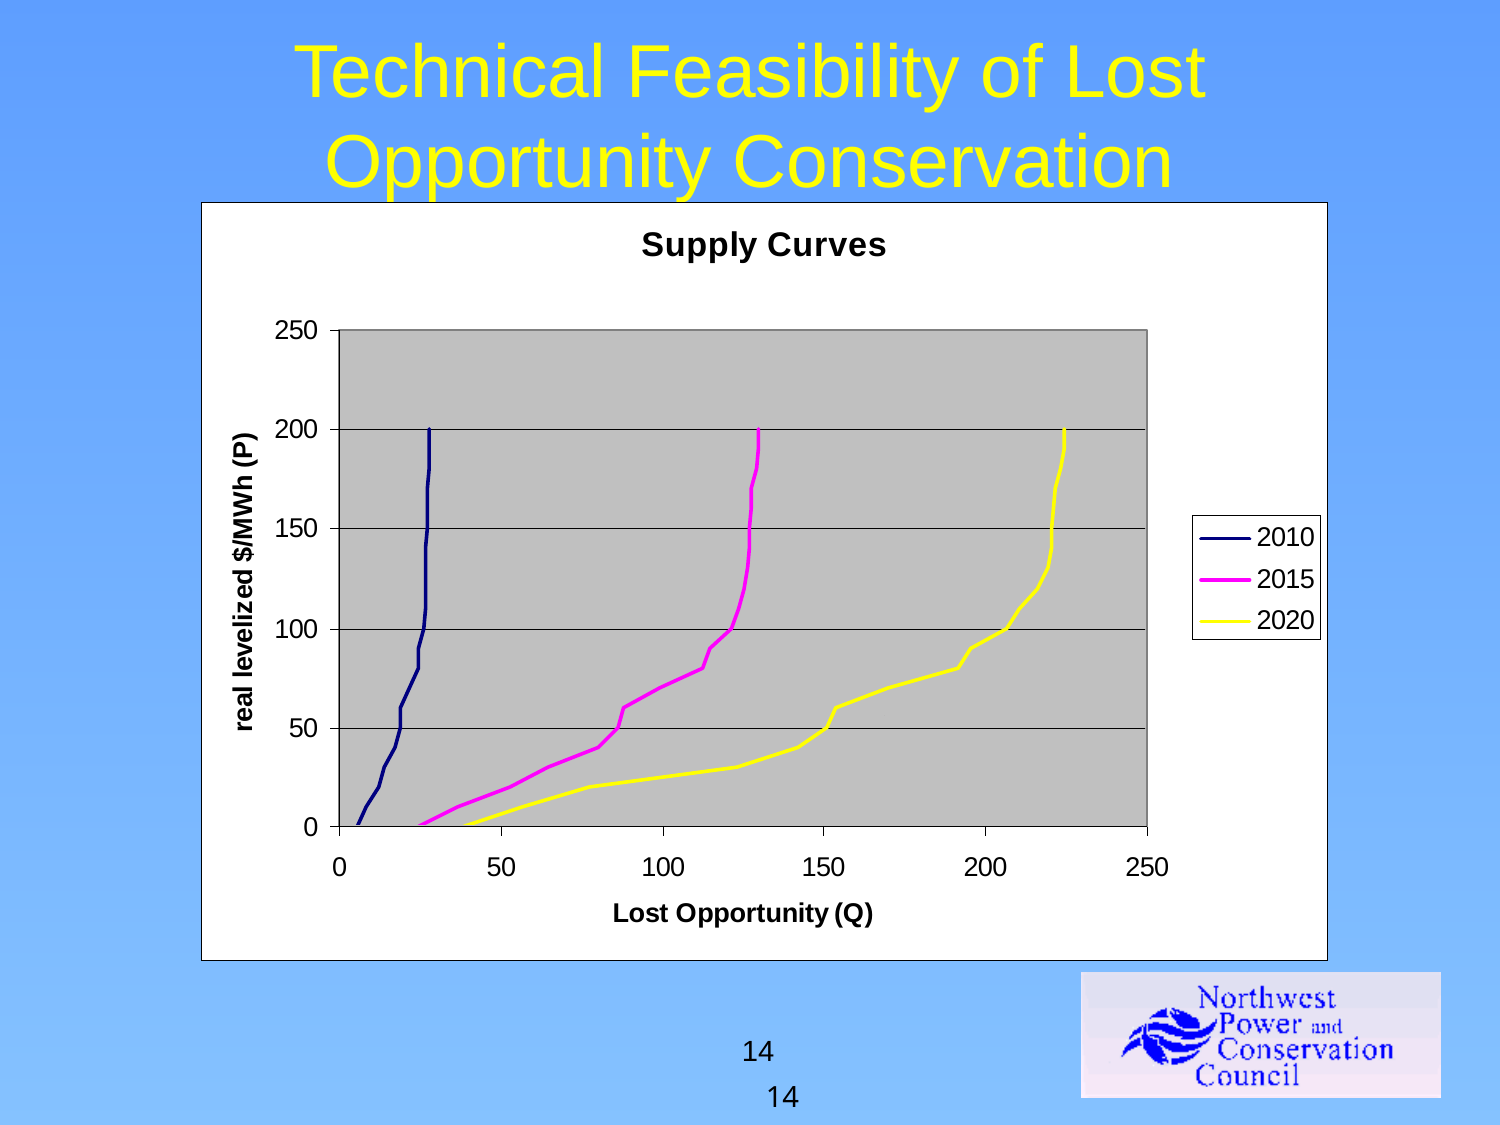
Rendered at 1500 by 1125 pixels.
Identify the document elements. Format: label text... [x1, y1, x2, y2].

title Technical Feasibility of Lost Opportunity Conservation [112, 26, 1388, 199]
footer 14 [512, 1024, 988, 1103]
picture [191, 192, 1338, 969]
picture [1081, 972, 1441, 1098]
